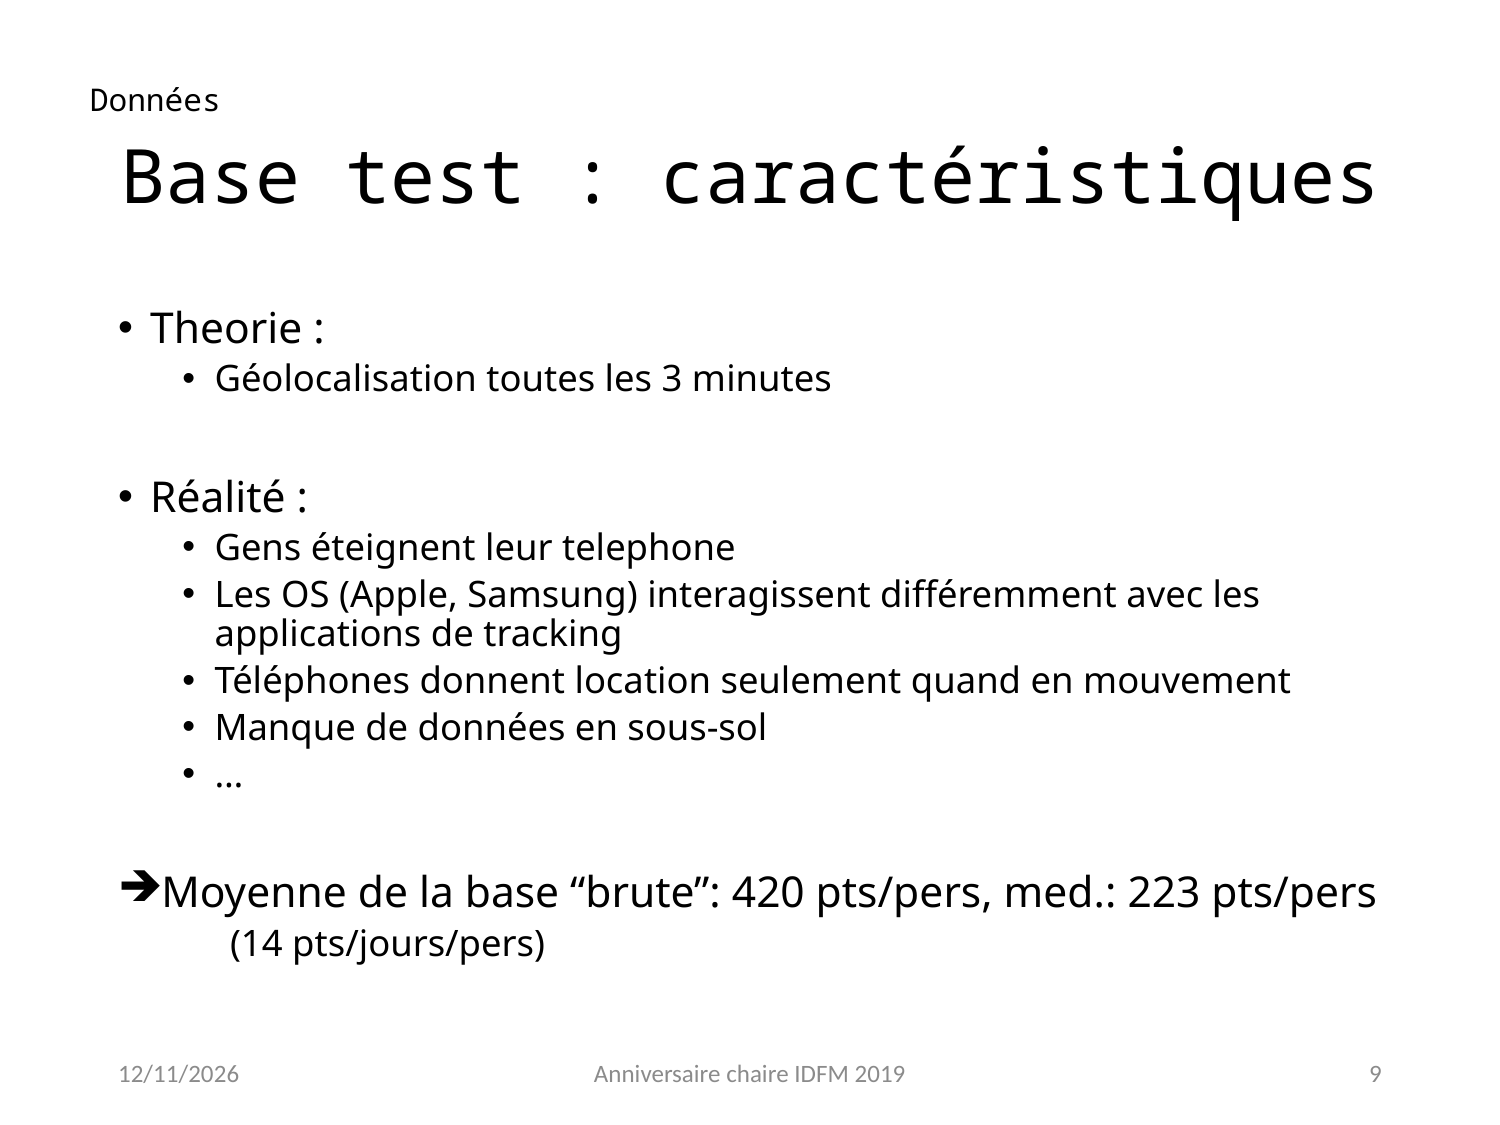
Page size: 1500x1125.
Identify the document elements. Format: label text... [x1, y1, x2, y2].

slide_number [103, 1042, 441, 1103]
text_box Données [74, 77, 478, 131]
footer Anniversaire chaire IDFM 2019 [496, 1042, 1004, 1103]
slide_number 9 [1059, 1042, 1397, 1103]
text_box Base test : caractéristiques [74, 131, 1425, 205]
list Theorie : Géolocalisation toutes les 3 minutes Réalité : Gens éteignent leur telephone Les OS (Apple, Samsung) interagissent différemment avec les applications de tracking Téléphones donnent location seulement quand en mouvement Manque de données en sous-sol … Moyenne de la base “brute”: 420 pts/pers, med.: 223 pts/pers (14 pts/jours/pers) [103, 299, 1397, 1014]
